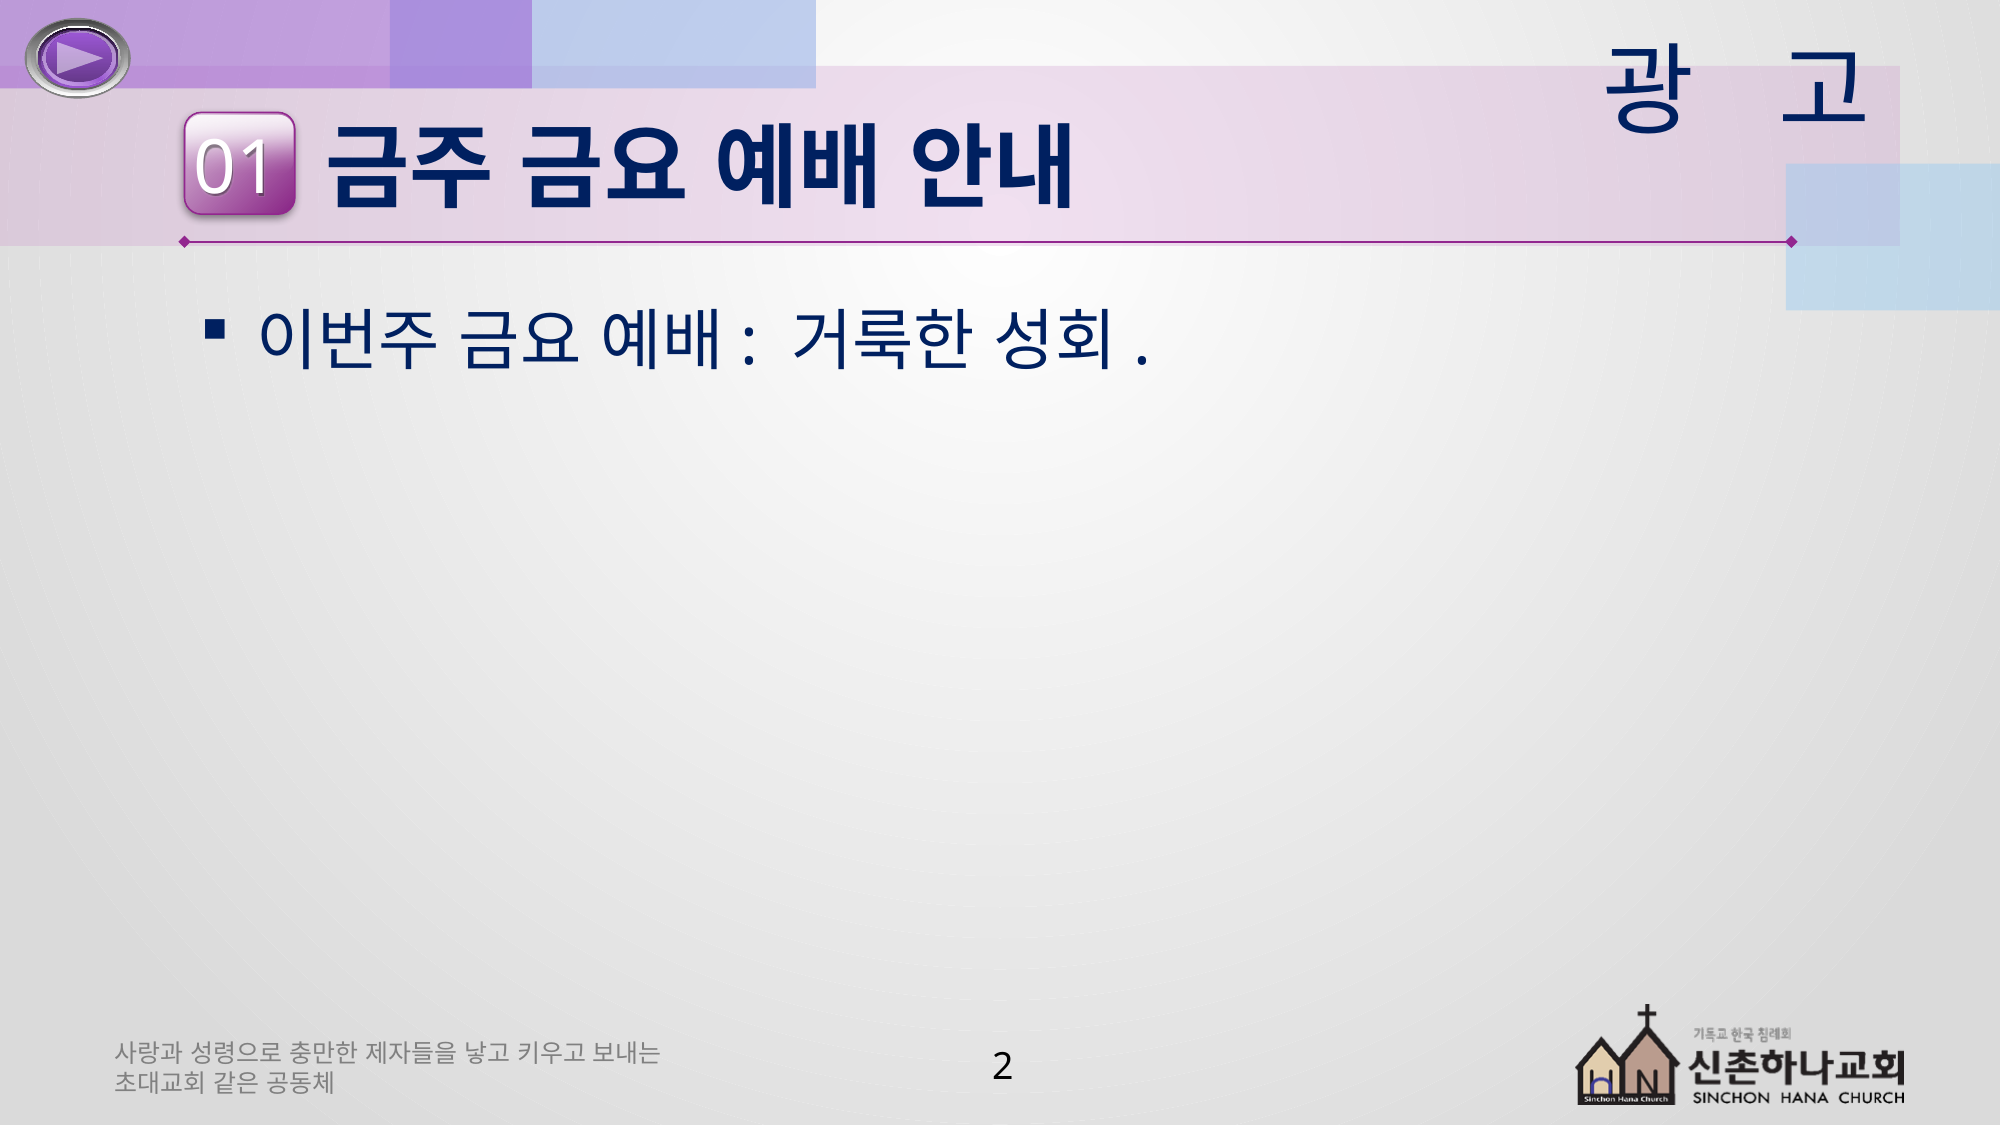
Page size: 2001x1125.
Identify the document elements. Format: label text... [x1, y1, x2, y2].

text_box 이번주 금요 예배: 거룩한 성회. [184, 274, 1682, 385]
picture [1575, 1004, 1904, 1105]
text_box 금주 금요 예배 안내 [310, 101, 1533, 227]
picture [185, 114, 296, 178]
title 광 고 [1472, 8, 2000, 166]
text_box 2 [940, 1034, 1065, 1095]
text_box 01 [179, 110, 303, 216]
